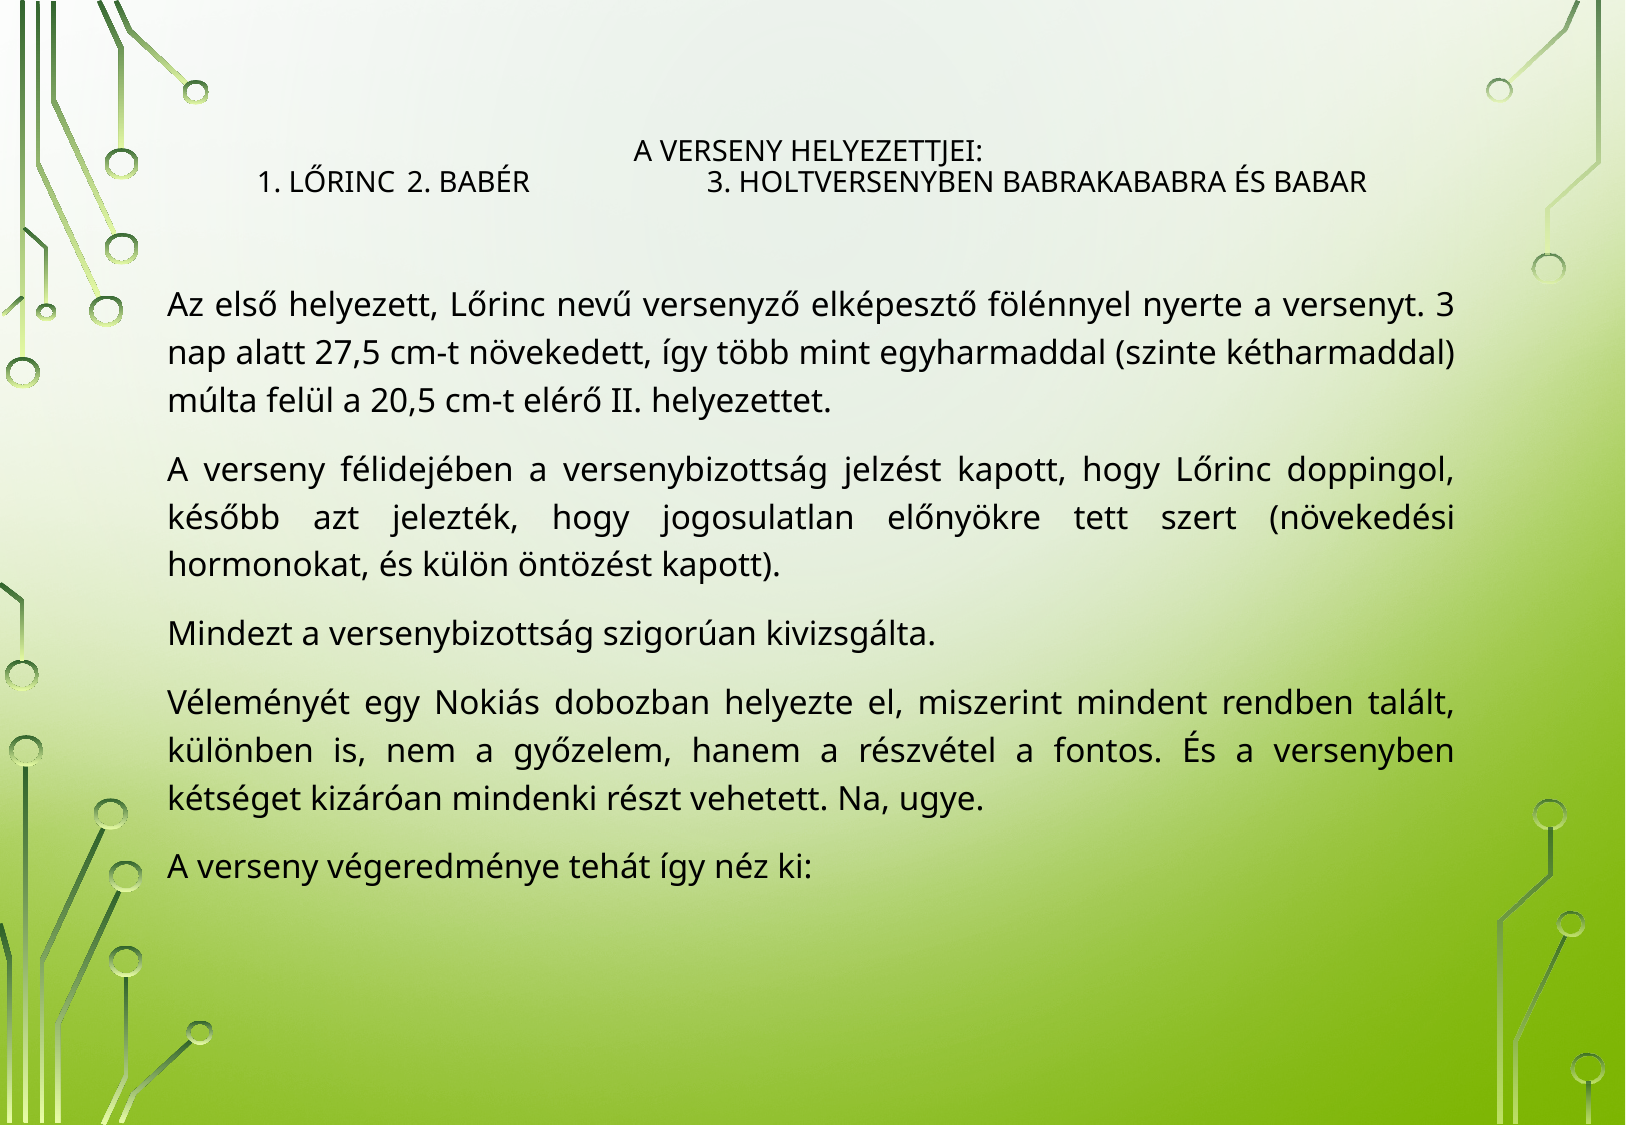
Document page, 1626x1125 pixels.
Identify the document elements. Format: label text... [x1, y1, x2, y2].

title A VERSENY HELYEZETTJEI: 1. LŐRINC 2. BABÉR 3. HOLTVERSENYBEN BABRAKABABRA ÉS BABAR [152, 101, 1473, 234]
list Az első helyezett, Lőrinc nevű versenyző elképesztő fölénnyel nyerte a versenyt. 3 nap alatt 27,5 cm-t növekedett, így több mint egyharmaddal (szinte kétharmaddal) múlta felül a 20,5 cm-t elérő II. helyezettet. A verseny félidejében a versenybizottság jelzést kapott, hogy Lőrinc doppingol, később azt jelezték, hogy jogosulatlan előnyökre tett szert (növekedési hormonokat, és külön öntözést kapott). Mindezt a versenybizottság szigorúan kivizsgálta. Véleményét egy Nokiás dobozban helyezte el, miszerint mindent rendben talált, különben is, nem a győzelem, hanem a részvétel a fontos. És a versenyben kétséget kizáróan mindenki részt vehetett. Na, ugye. A verseny végeredménye tehát így néz ki: [152, 268, 1473, 991]
